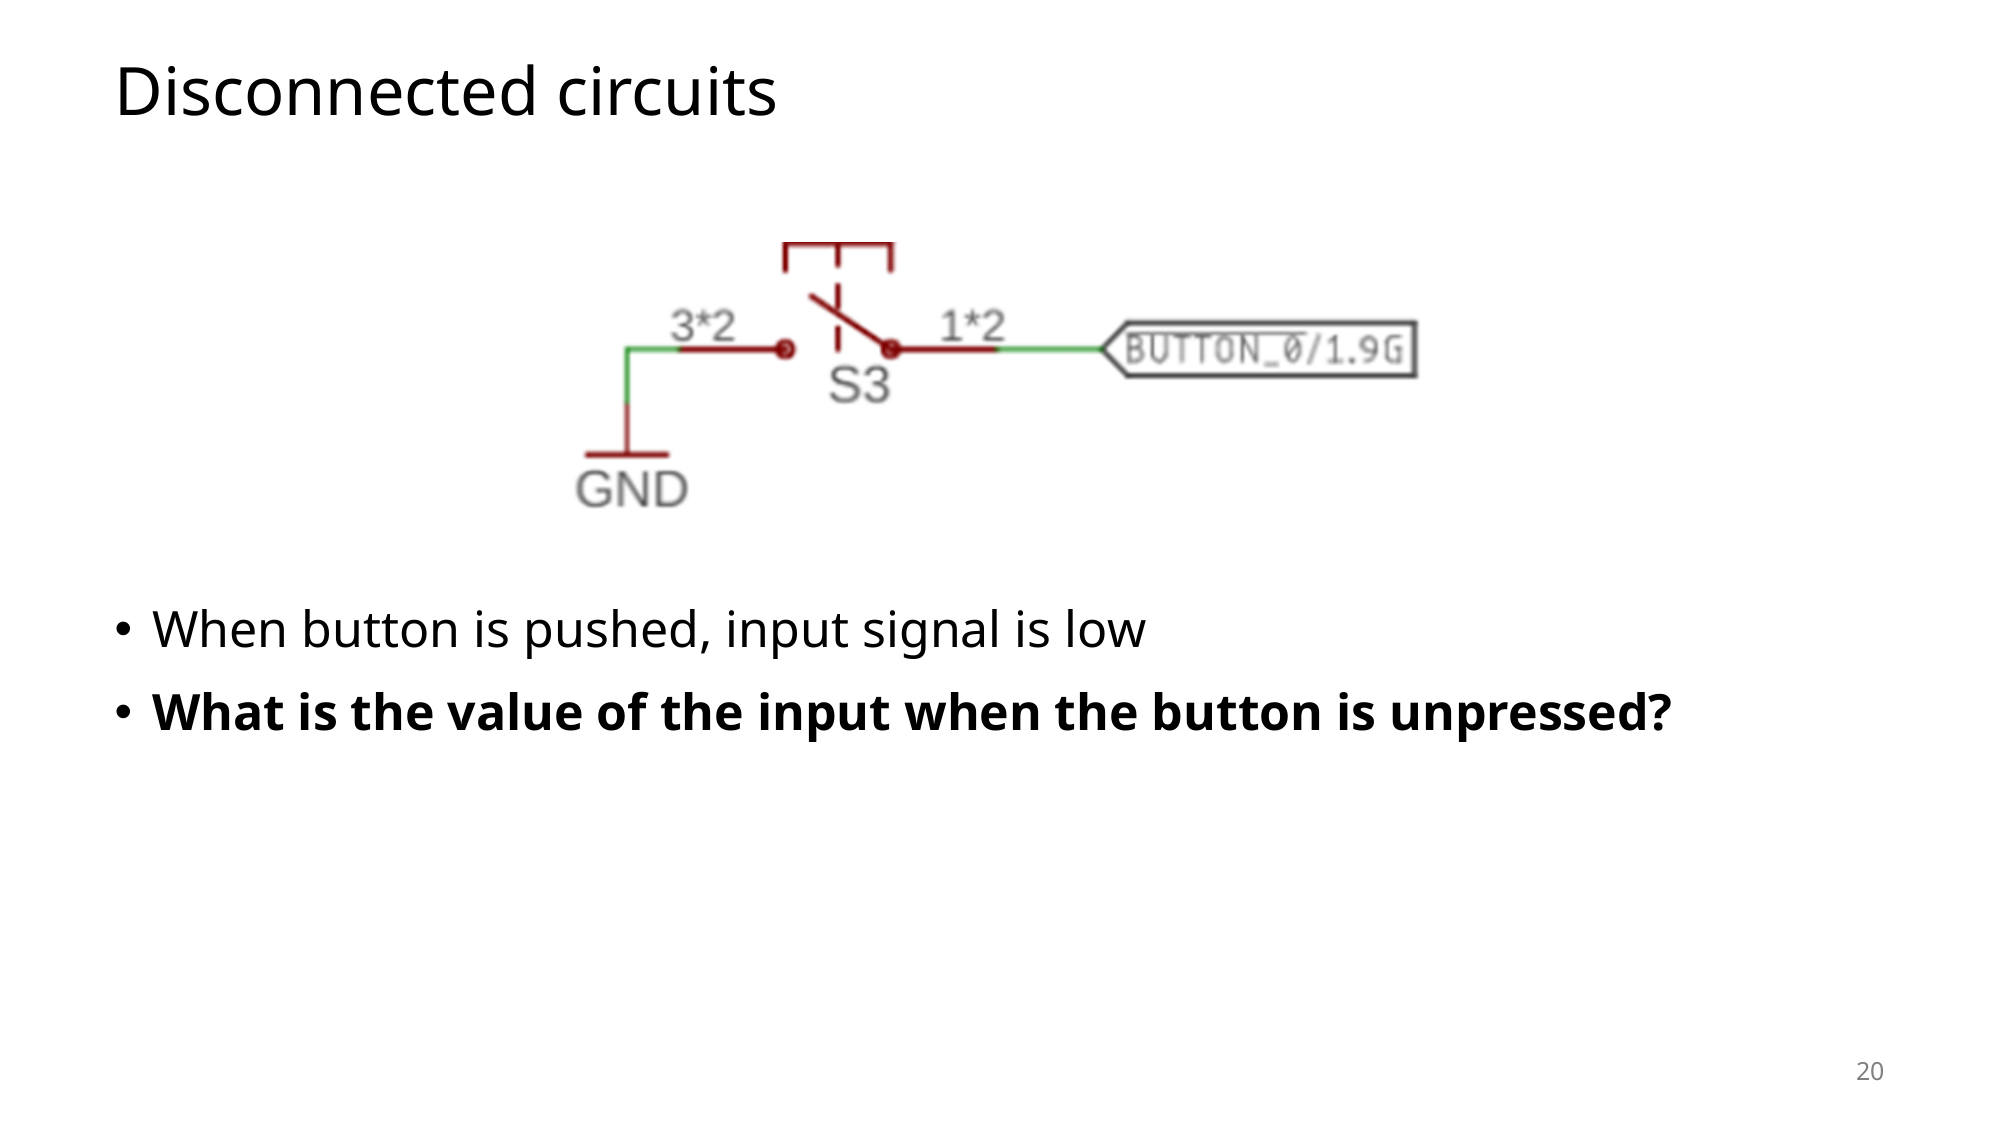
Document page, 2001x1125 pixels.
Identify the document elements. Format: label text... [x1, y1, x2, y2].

slide_number 20 [1749, 1042, 1900, 1103]
list When button is pushed, input signal is low What is the value of the input when the button is unpressed? [99, 596, 1900, 1013]
title Disconnected circuits [99, 37, 1900, 150]
picture [562, 242, 1438, 529]
